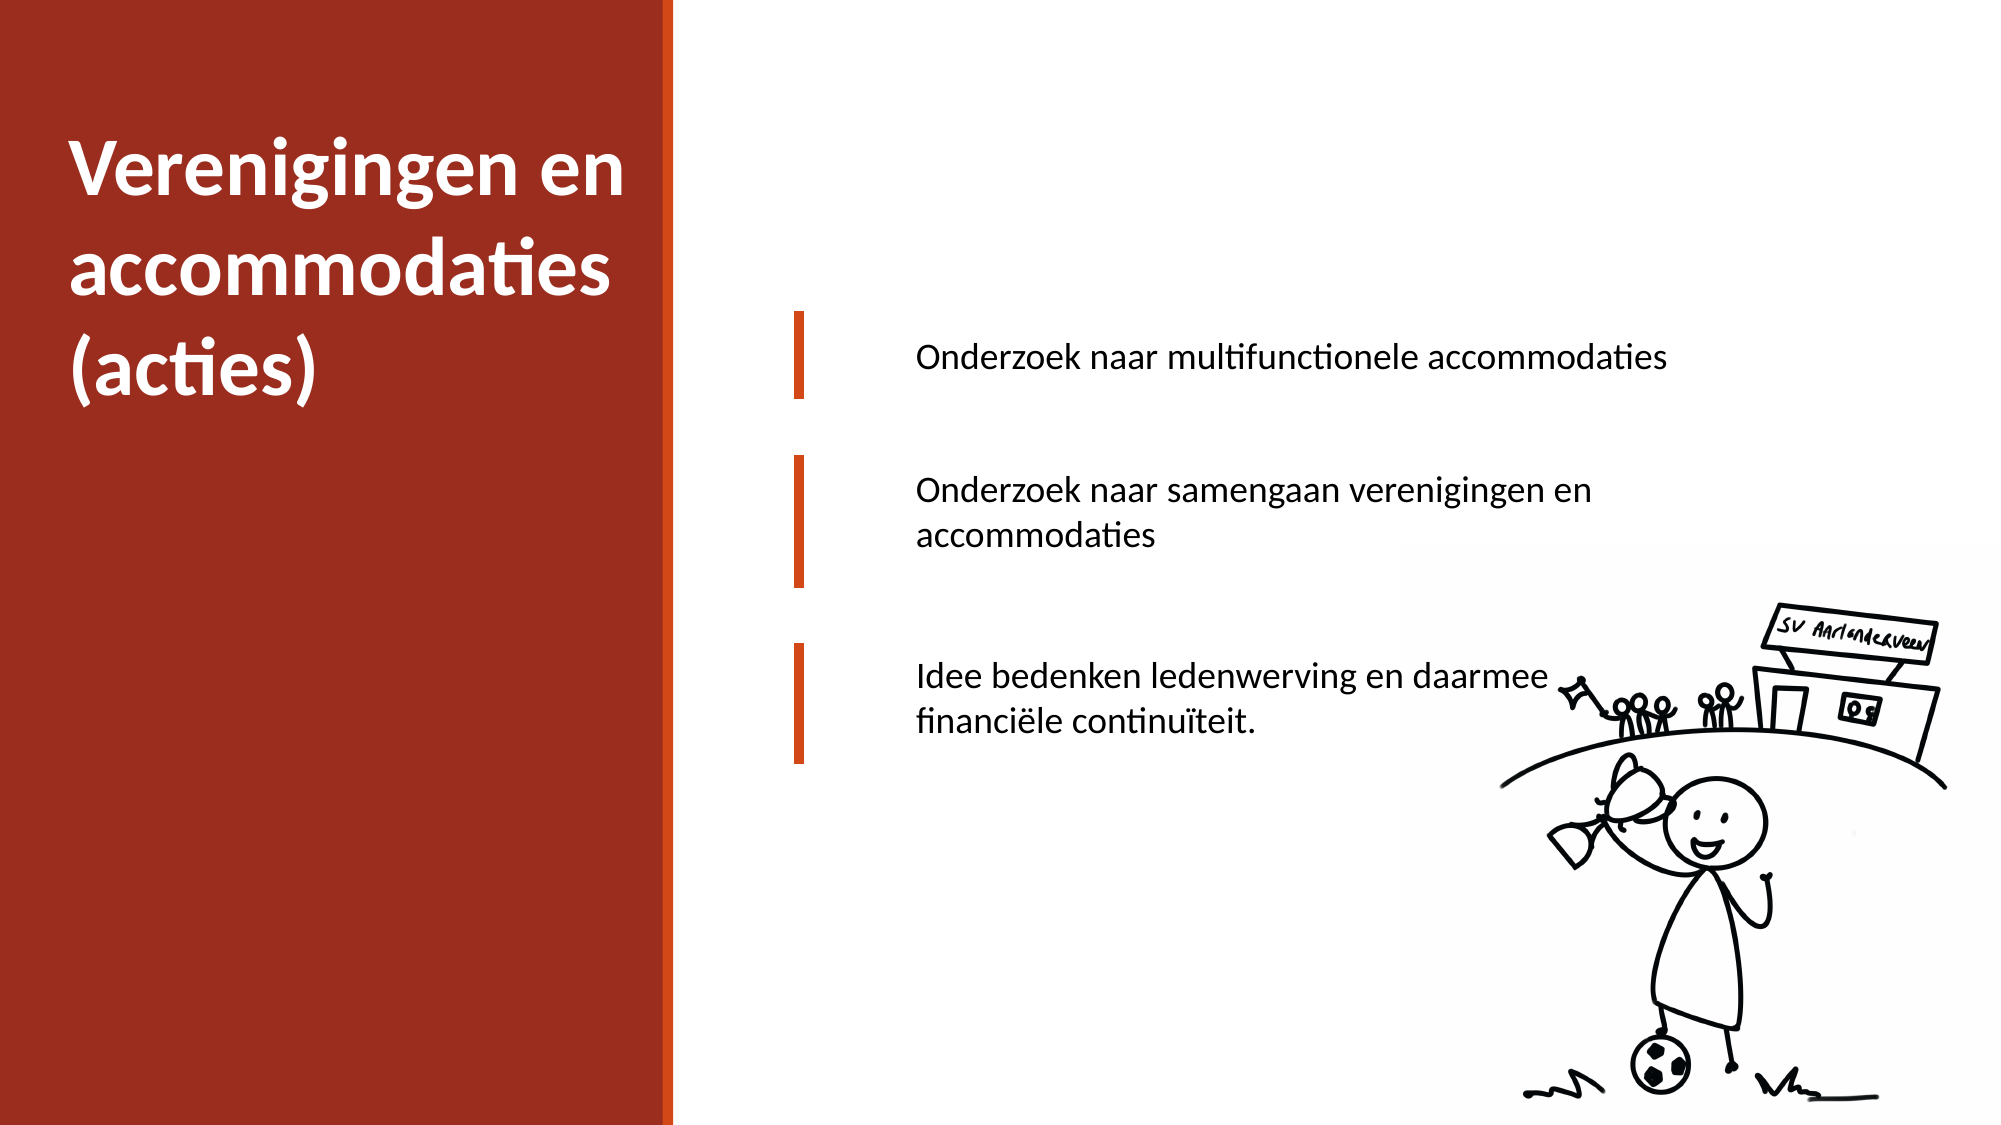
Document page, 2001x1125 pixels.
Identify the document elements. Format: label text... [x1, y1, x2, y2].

text_box [661, 296, 674, 1125]
text_box [0, 0, 661, 1125]
text_box Onderzoek naar multifunctionele accommodaties [901, 324, 1764, 385]
text_box Verenigingen en accommodaties (acties) [53, 104, 646, 420]
text_box [674, 0, 2000, 1125]
text_box [661, 0, 674, 282]
text_box Idee bedenken ledenwerving en daarmee financiële continuïteit. [901, 643, 1395, 749]
text_box Onderzoek naar samengaan verenigingen en accommodaties [901, 457, 1819, 563]
picture [1398, 541, 2000, 1125]
